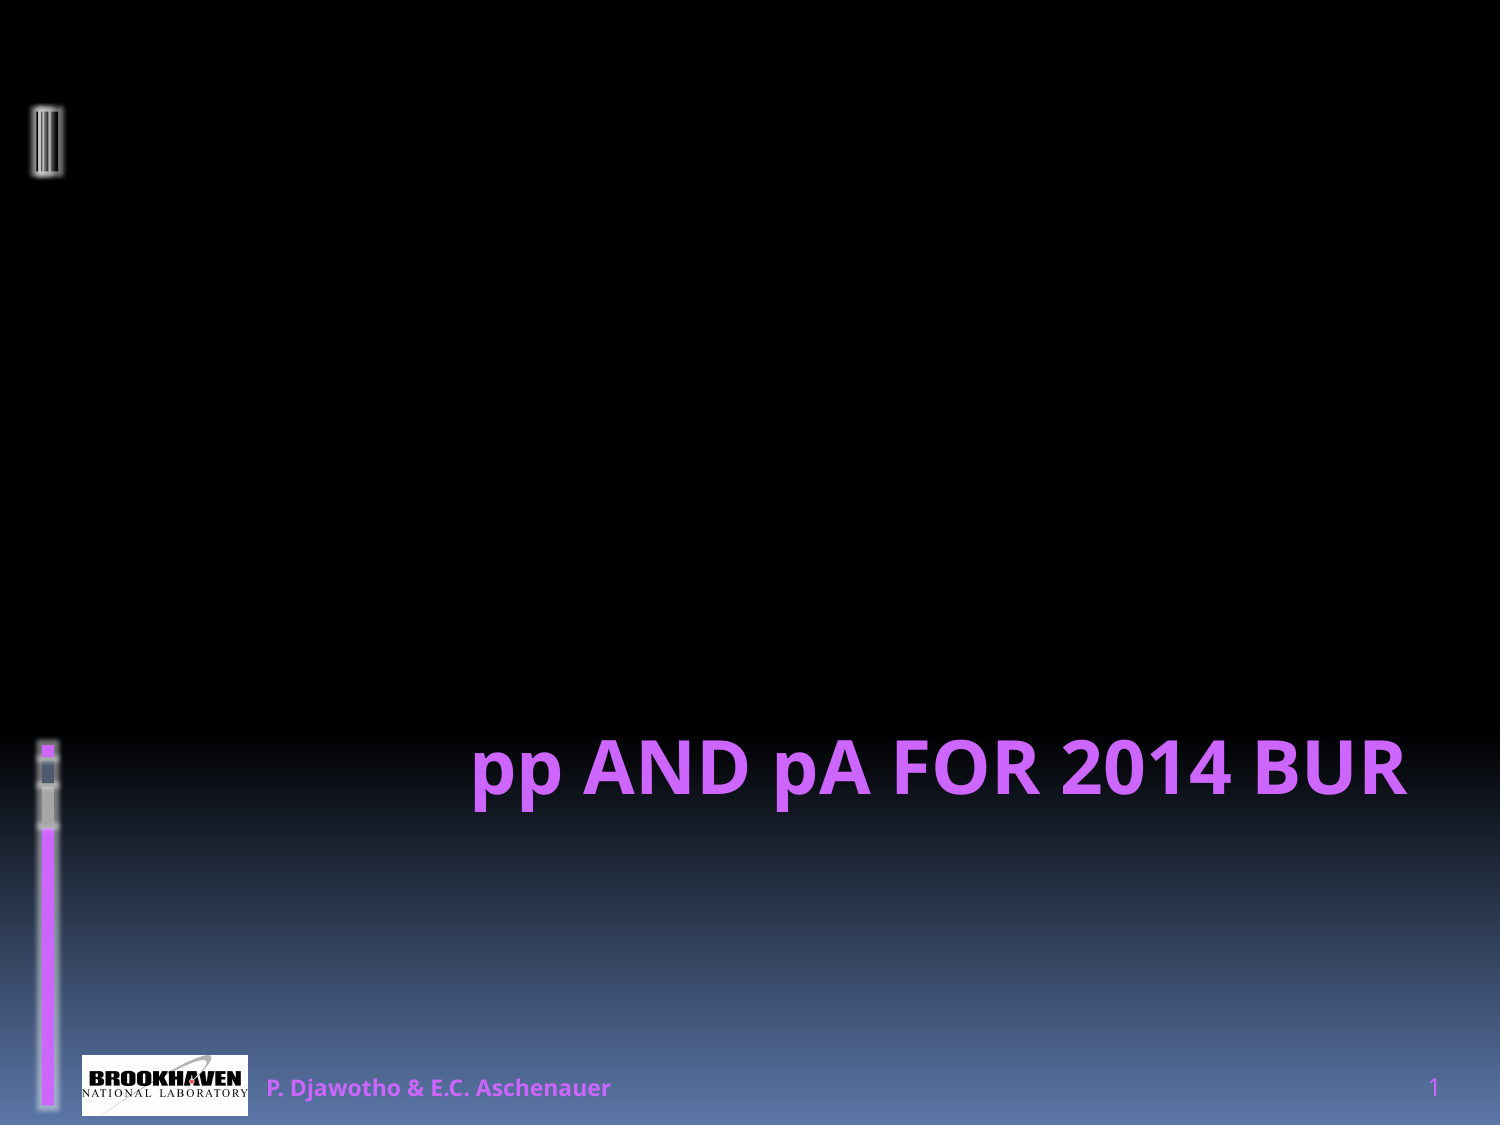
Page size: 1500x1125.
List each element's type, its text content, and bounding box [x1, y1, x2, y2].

footer P. Djawotho & E.C. Aschenauer [251, 1052, 1102, 1113]
picture [82, 1055, 248, 1116]
slide_number 1 [1412, 1052, 1488, 1113]
title pp and pA for 2014 BUR [150, 712, 1425, 1037]
